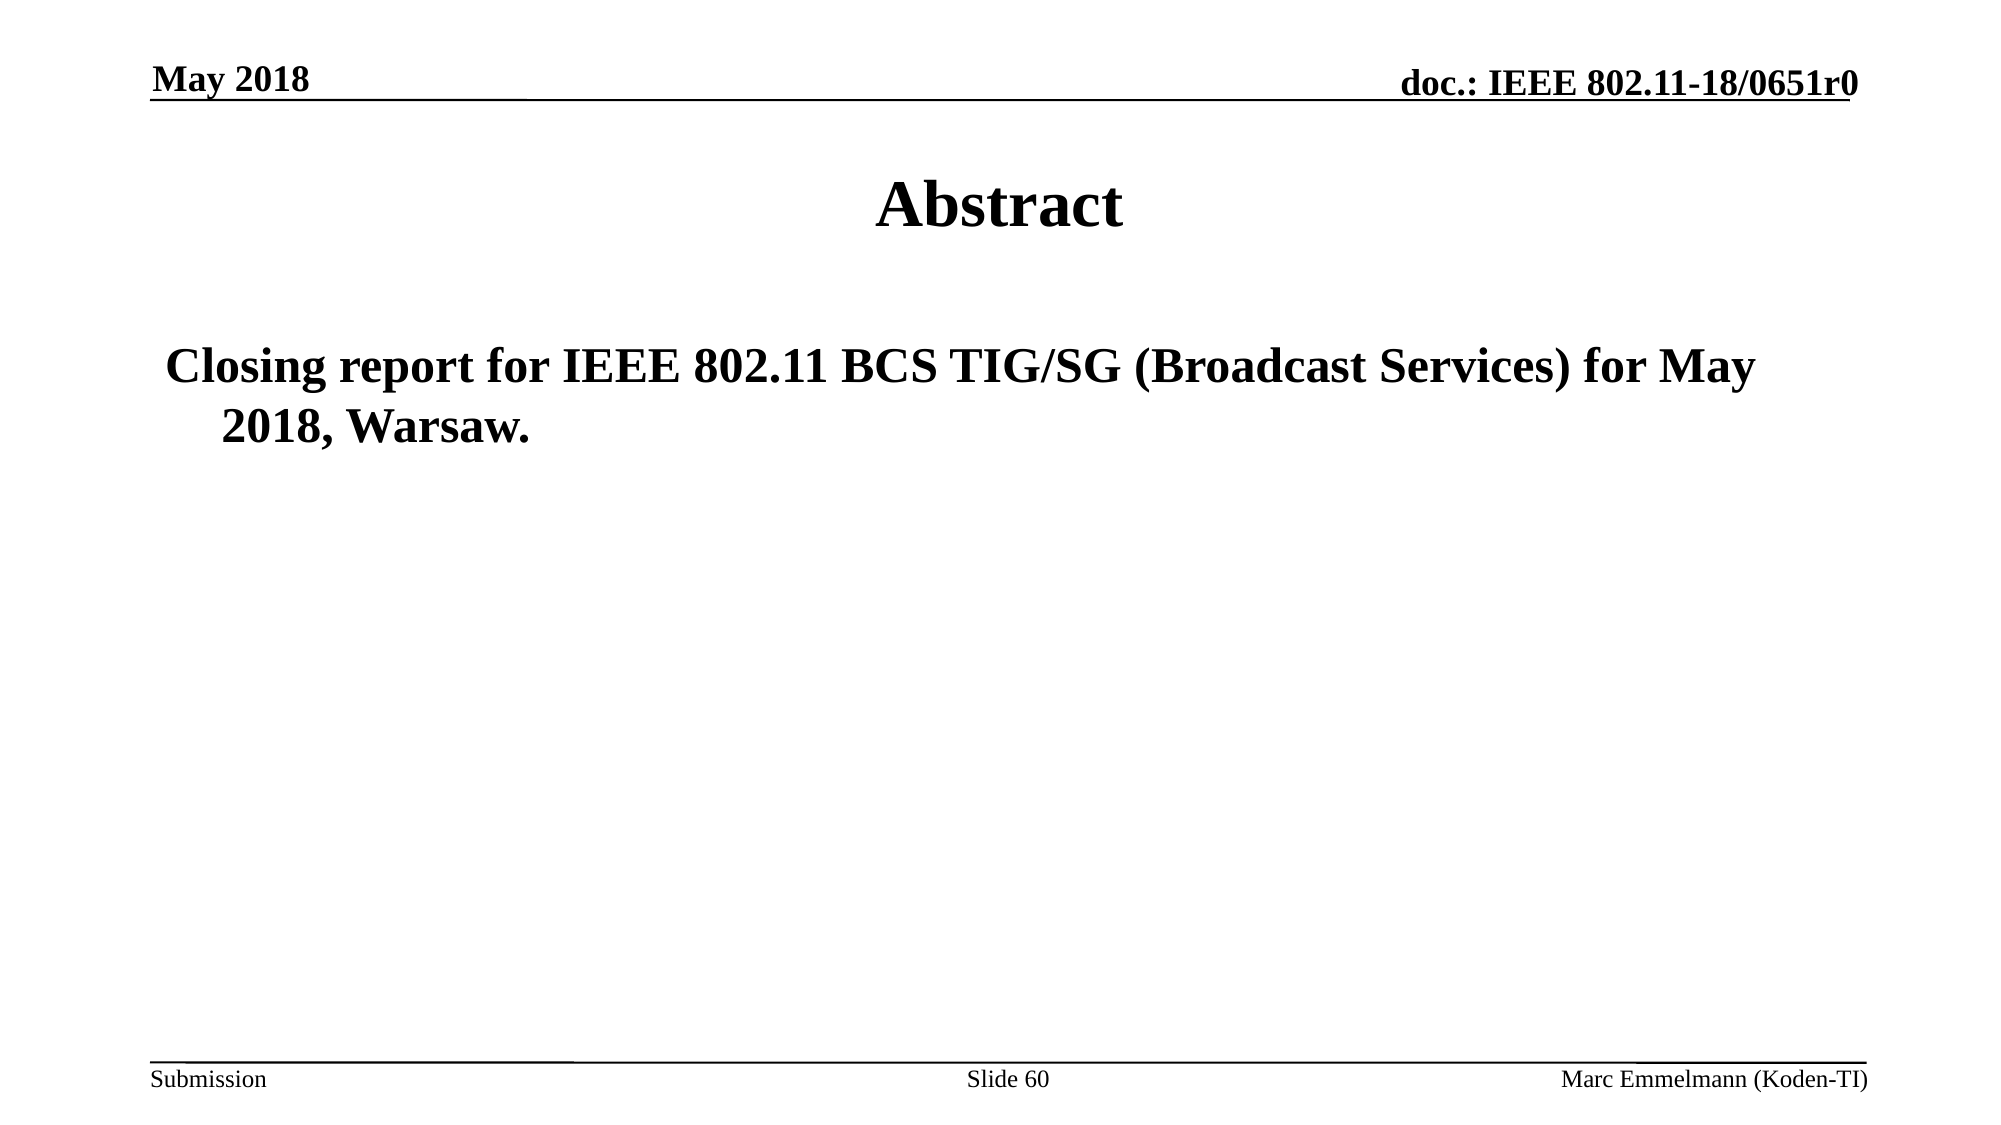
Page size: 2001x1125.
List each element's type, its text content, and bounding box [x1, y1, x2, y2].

title Abstract [149, 112, 1850, 288]
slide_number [152, 54, 563, 100]
slide_number Slide 60 [950, 1061, 1067, 1123]
list Closing report for IEEE 802.11 BCS TIG/SG (Broadcast Services) for May 2018, Warsaw. [149, 324, 1850, 1000]
footer Marc Emmelmann (Koden-TI) [1171, 1061, 1869, 1093]
